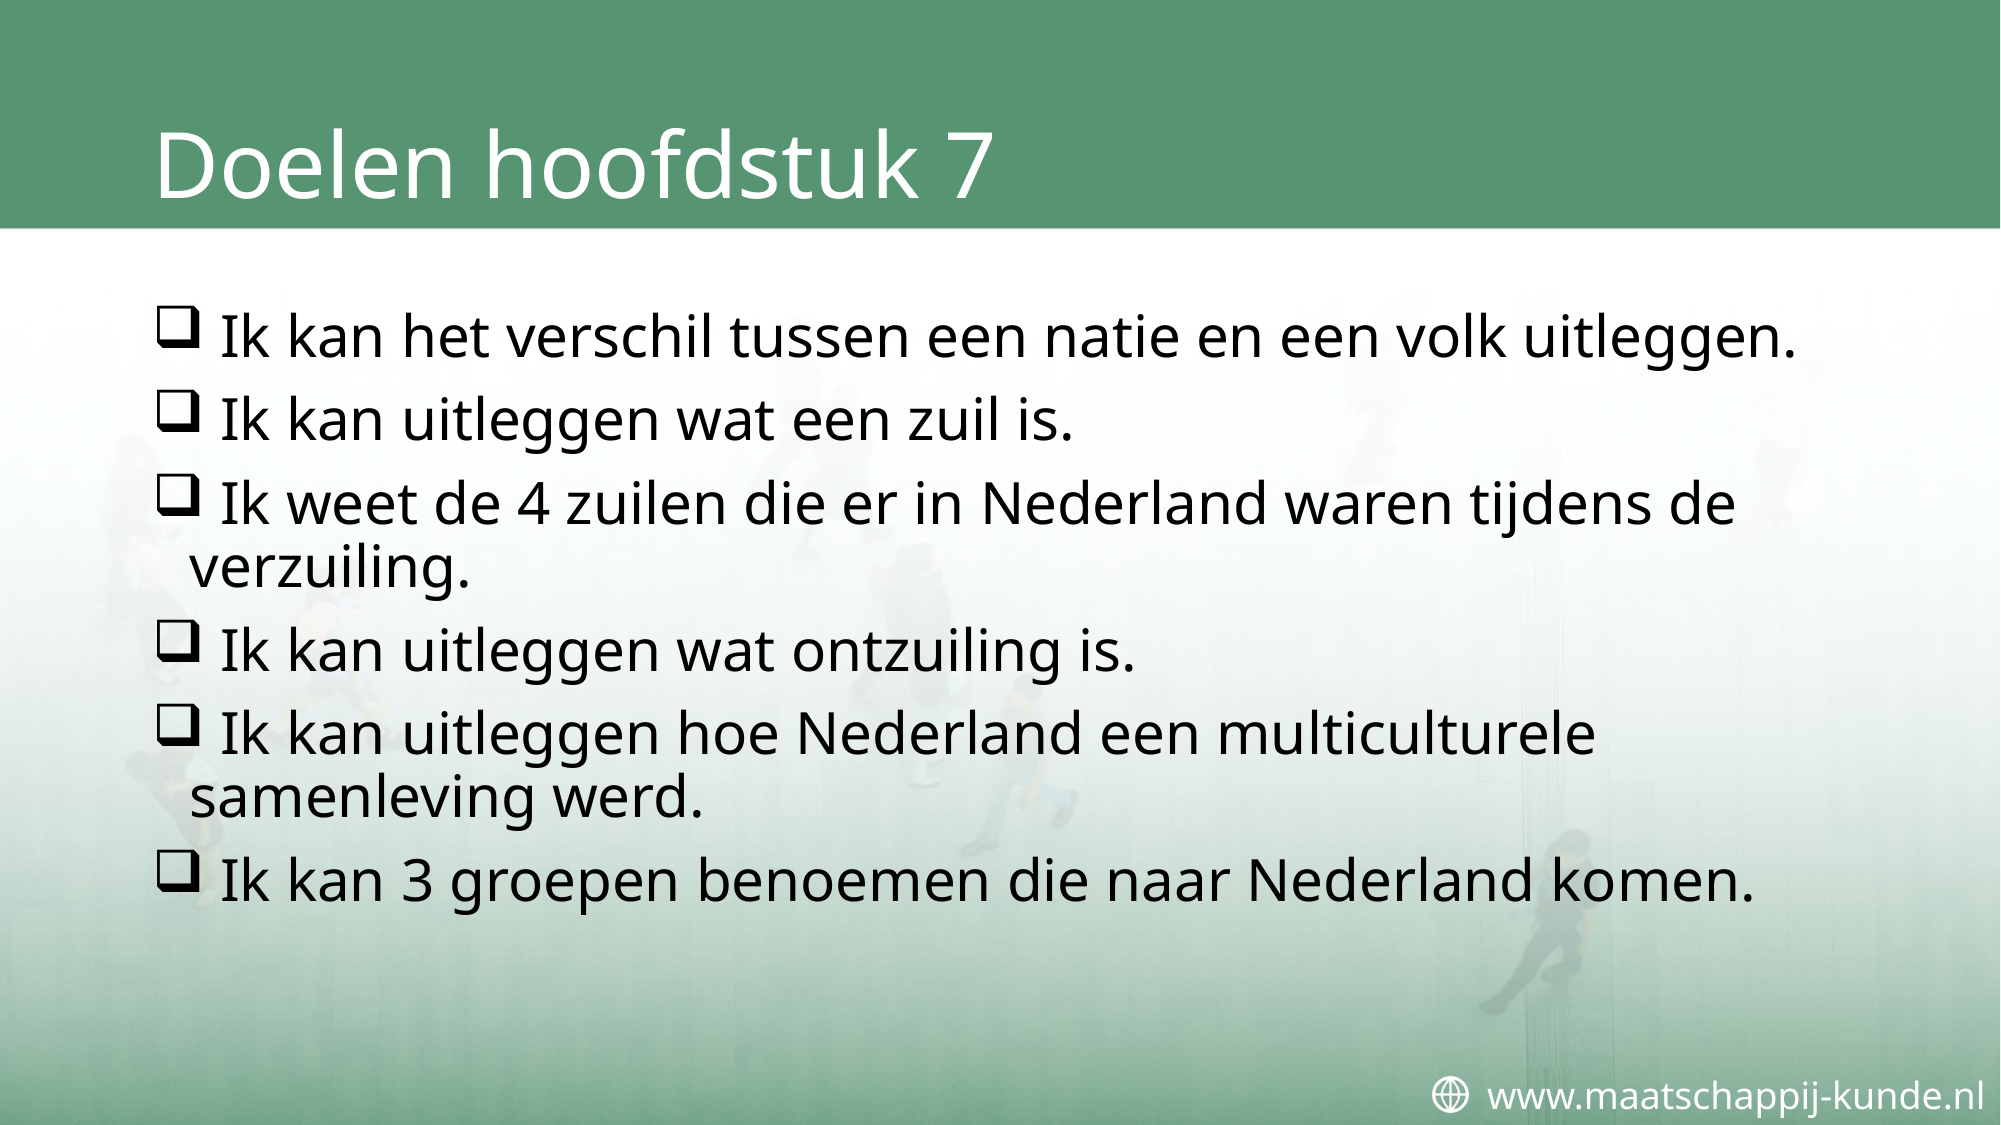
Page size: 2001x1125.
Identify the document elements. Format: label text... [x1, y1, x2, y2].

picture [0, 0, 2001, 1125]
list Ik kan het verschil tussen een natie en een volk uitleggen. Ik kan uitleggen wat een zuil is. Ik weet de 4 zuilen die er in Nederland waren tijdens de verzuiling. Ik kan uitleggen wat ontzuiling is. Ik kan uitleggen hoe Nederland een multiculturele samenleving werd. Ik kan 3 groepen benoemen die naar Nederland komen. [137, 299, 1863, 1014]
title Doelen hoofdstuk 7 [137, 59, 1863, 278]
text_box www.maatschappij-kunde.nl [1472, 1064, 2000, 1125]
